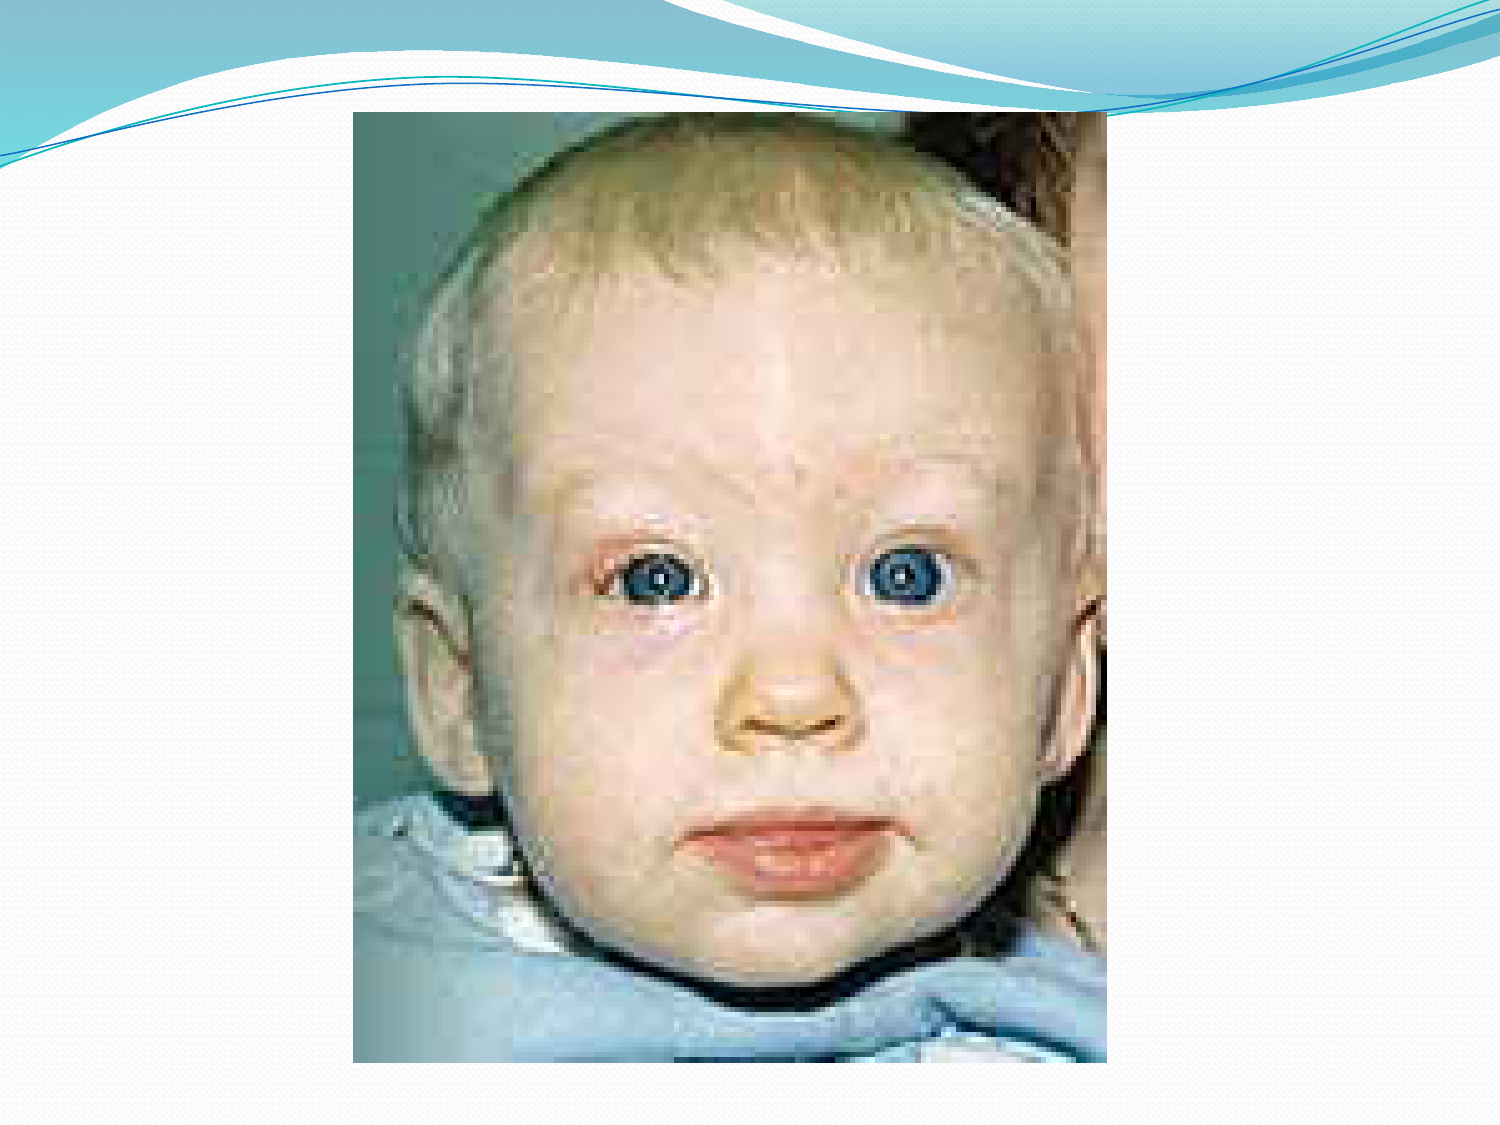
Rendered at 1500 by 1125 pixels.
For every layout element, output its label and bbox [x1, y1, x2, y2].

picture [353, 112, 1108, 1063]
